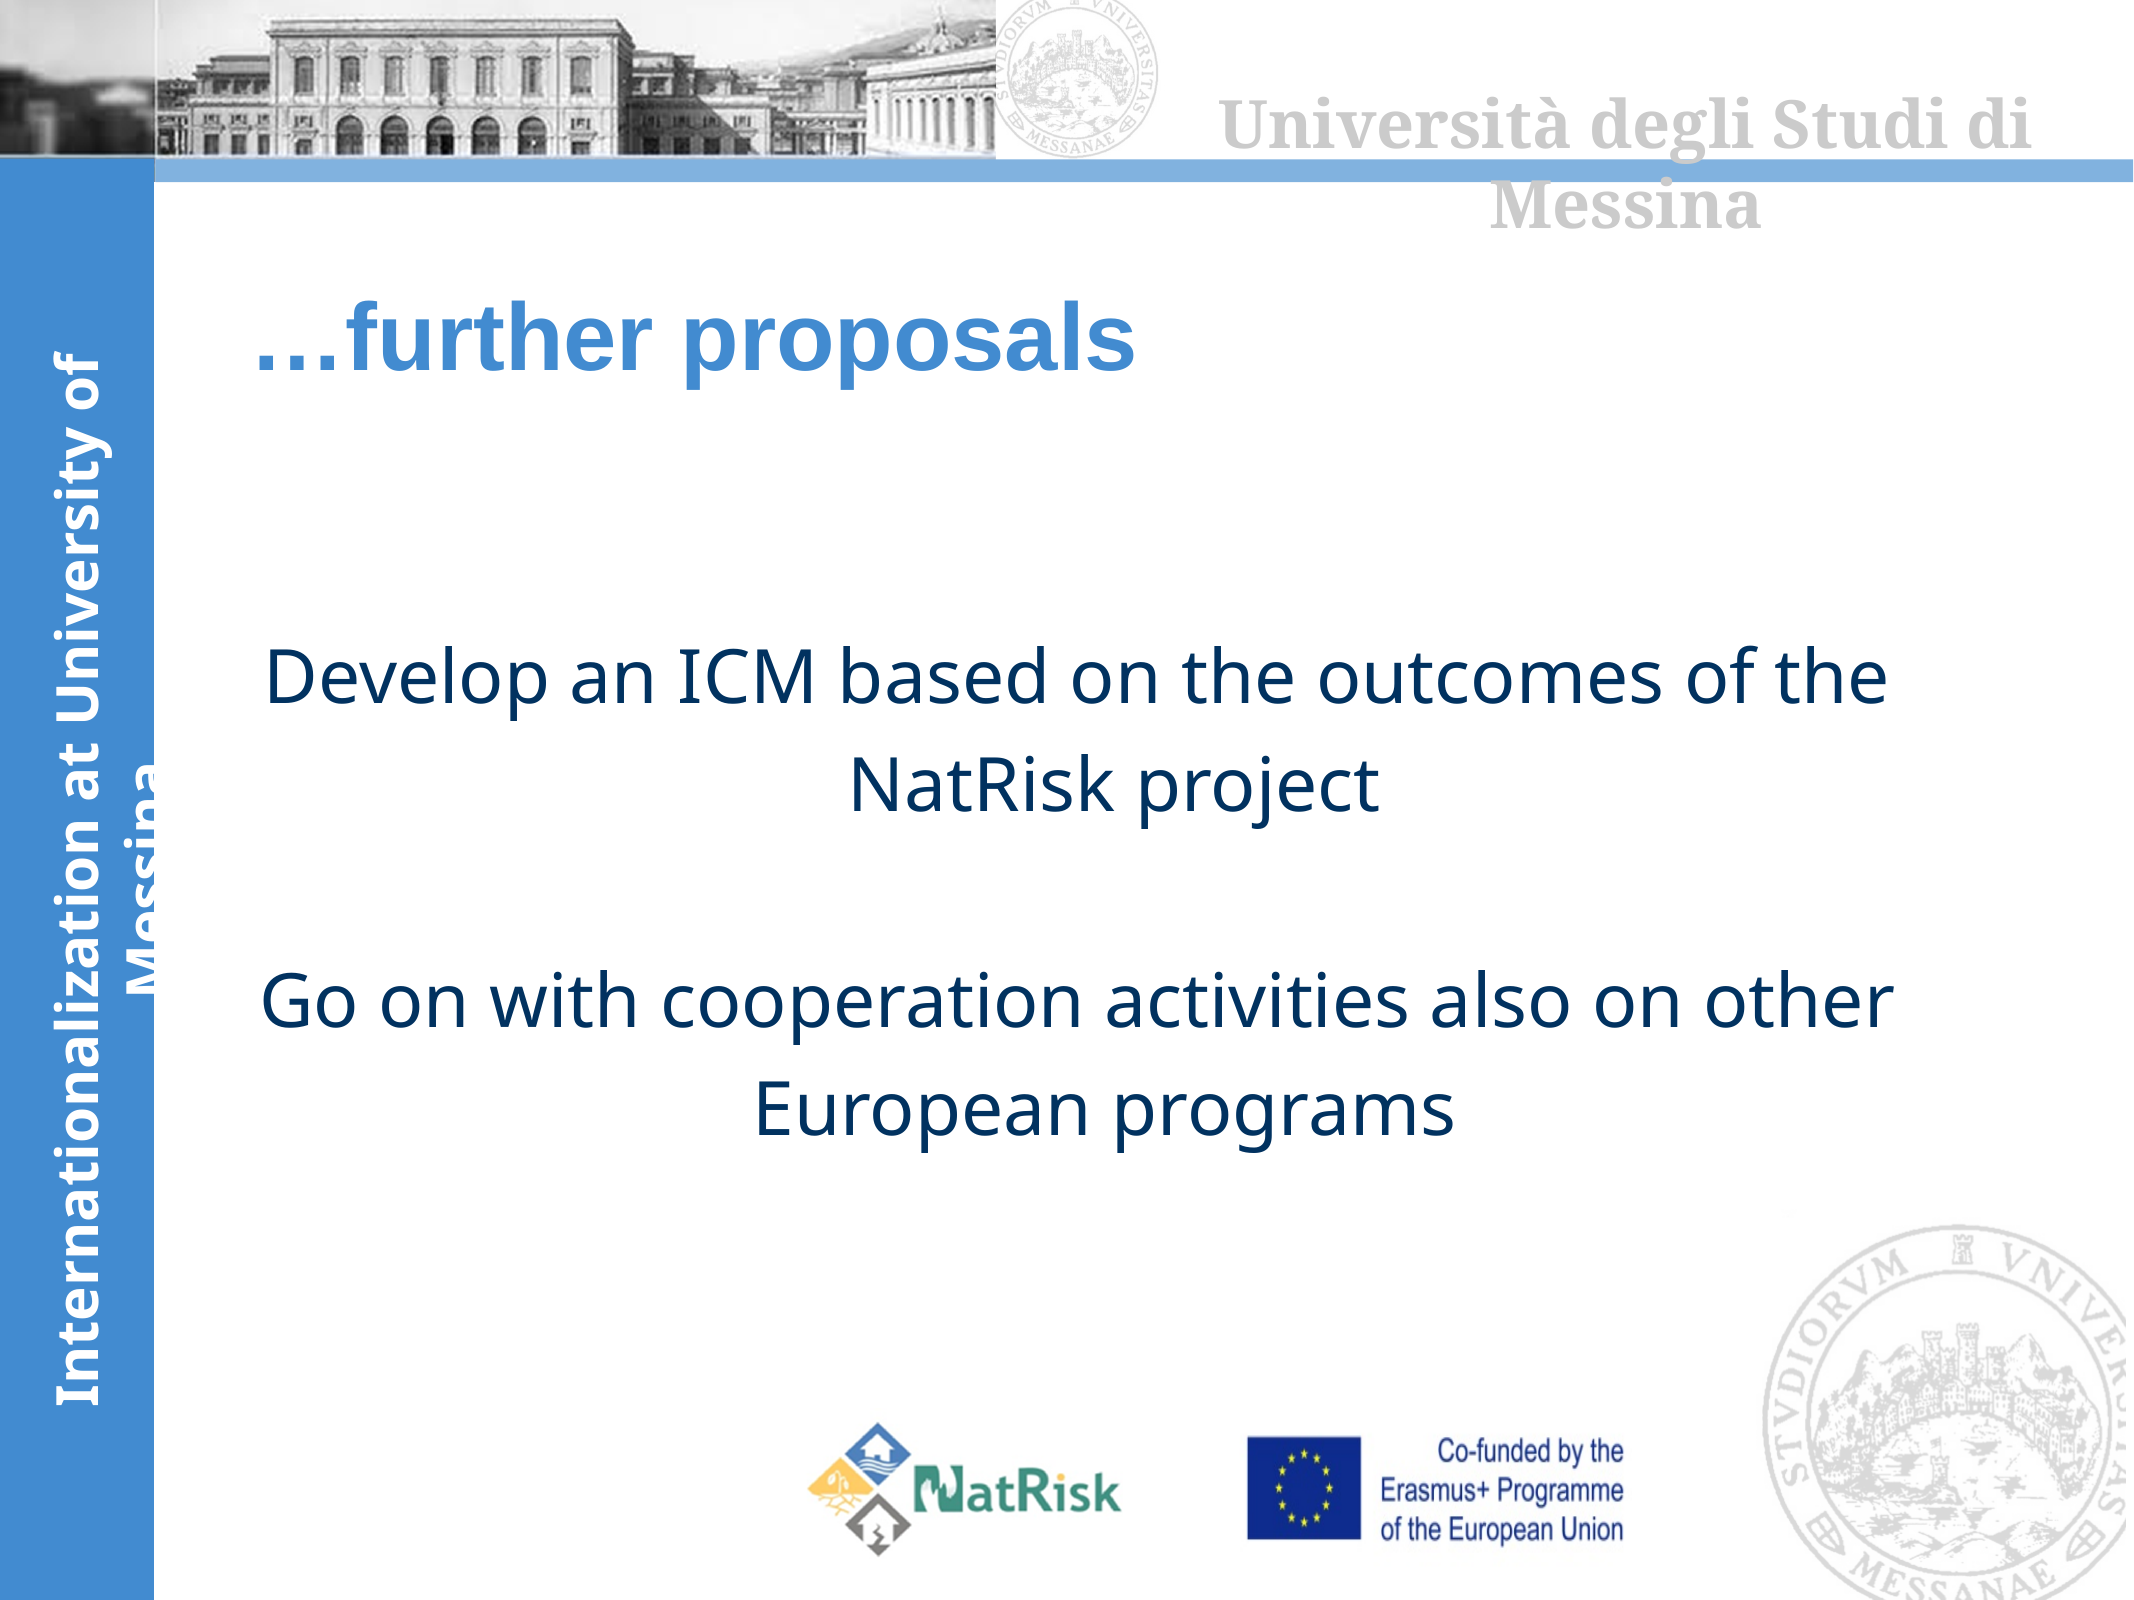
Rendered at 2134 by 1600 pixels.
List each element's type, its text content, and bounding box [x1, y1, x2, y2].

text_box Internationalization at University of Messina [33, 256, 188, 1505]
list Develop an ICM based on the outcomes of the NatRisk project Go on with cooperation activities also on other European programs [188, 364, 1989, 1397]
picture [0, 0, 1165, 182]
text_box Università degli Studi di Messina [1127, 74, 2125, 249]
text_box [1001, 179, 1127, 183]
picture [1748, 1209, 2126, 1600]
text_box [0, 191, 154, 1600]
picture [1224, 1408, 1644, 1572]
text_box [2125, 159, 2134, 183]
text_box …further proposals [235, 267, 1508, 398]
picture [791, 1408, 1134, 1572]
